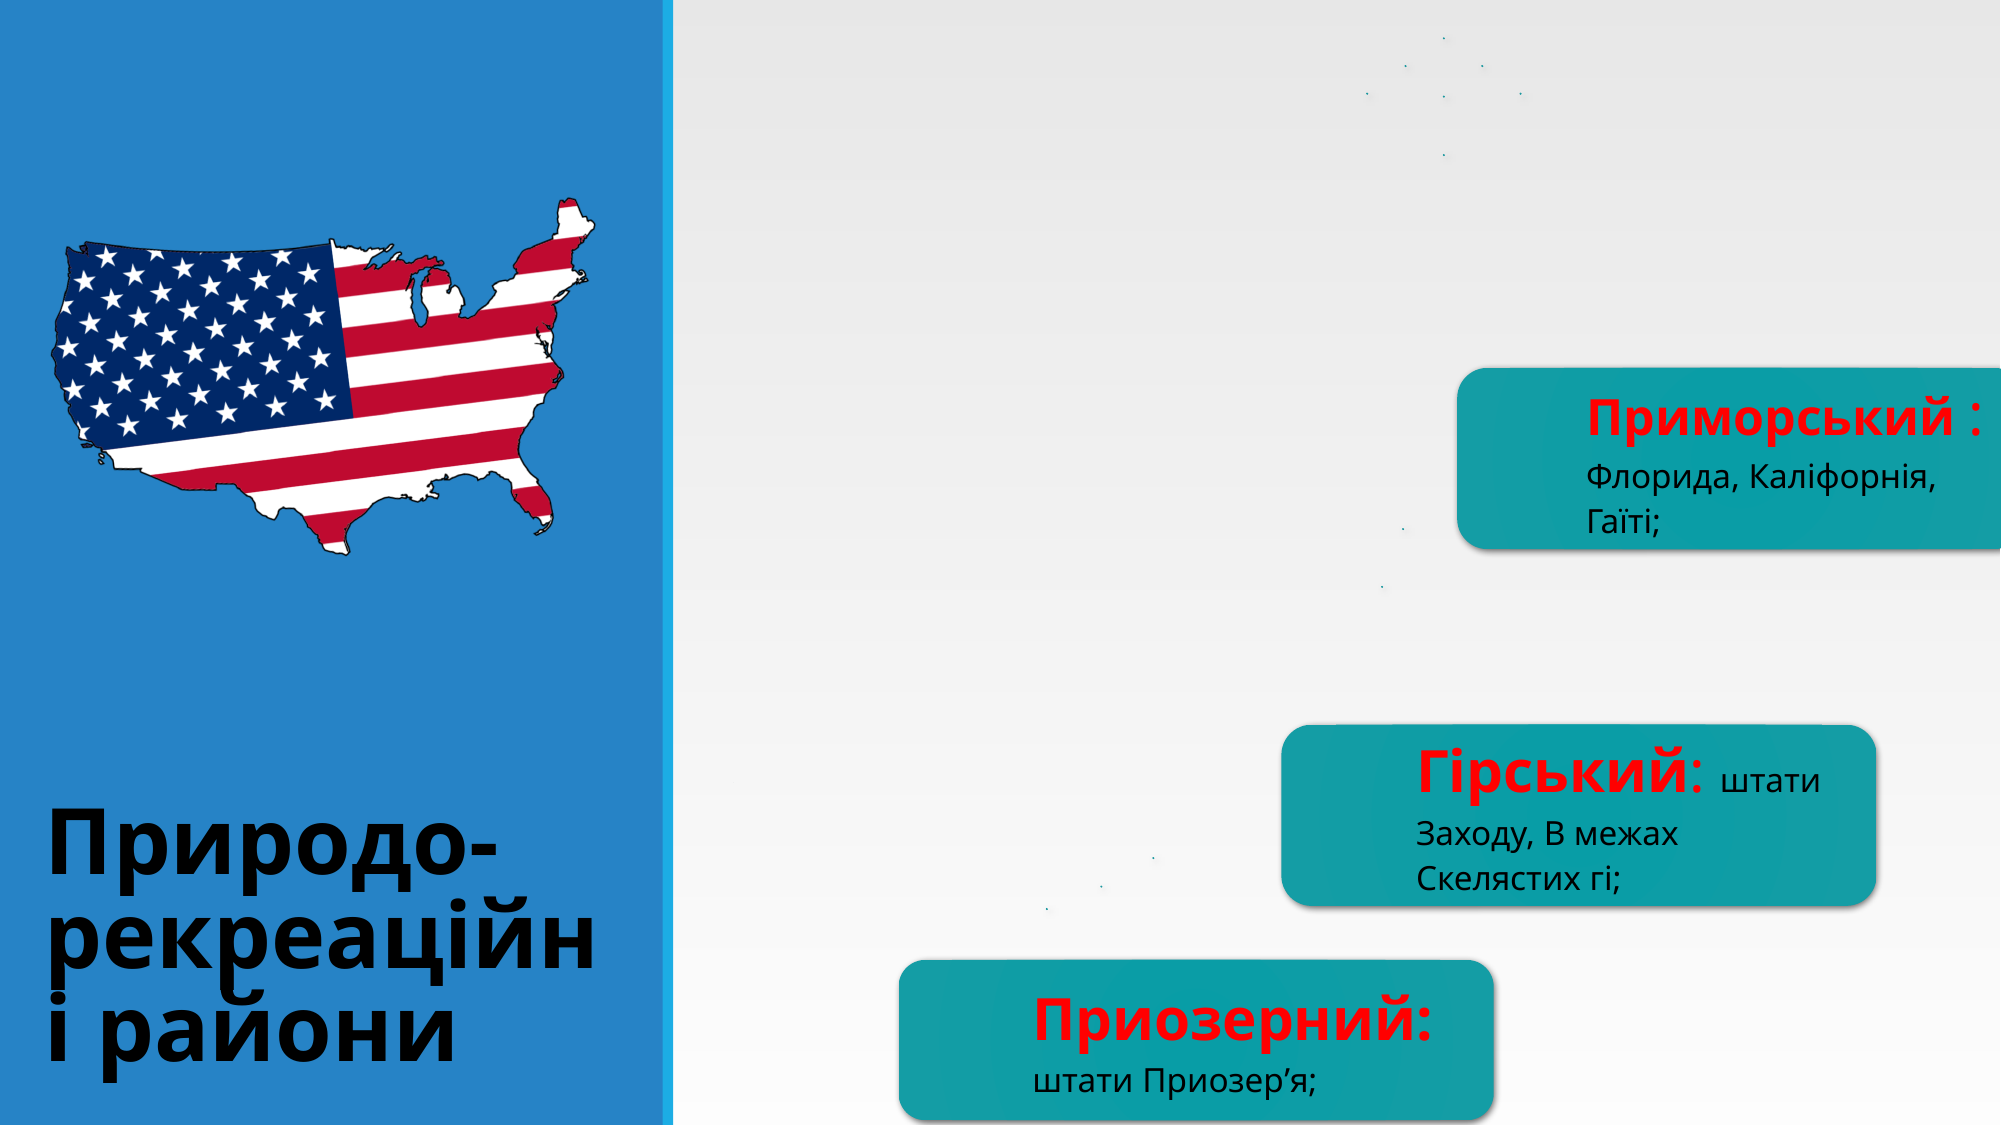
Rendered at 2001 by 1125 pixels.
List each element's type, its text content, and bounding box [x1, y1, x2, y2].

title Природо-рекреаційні райони [29, 713, 618, 1089]
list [644, 1, 2000, 1109]
picture [30, 173, 644, 600]
